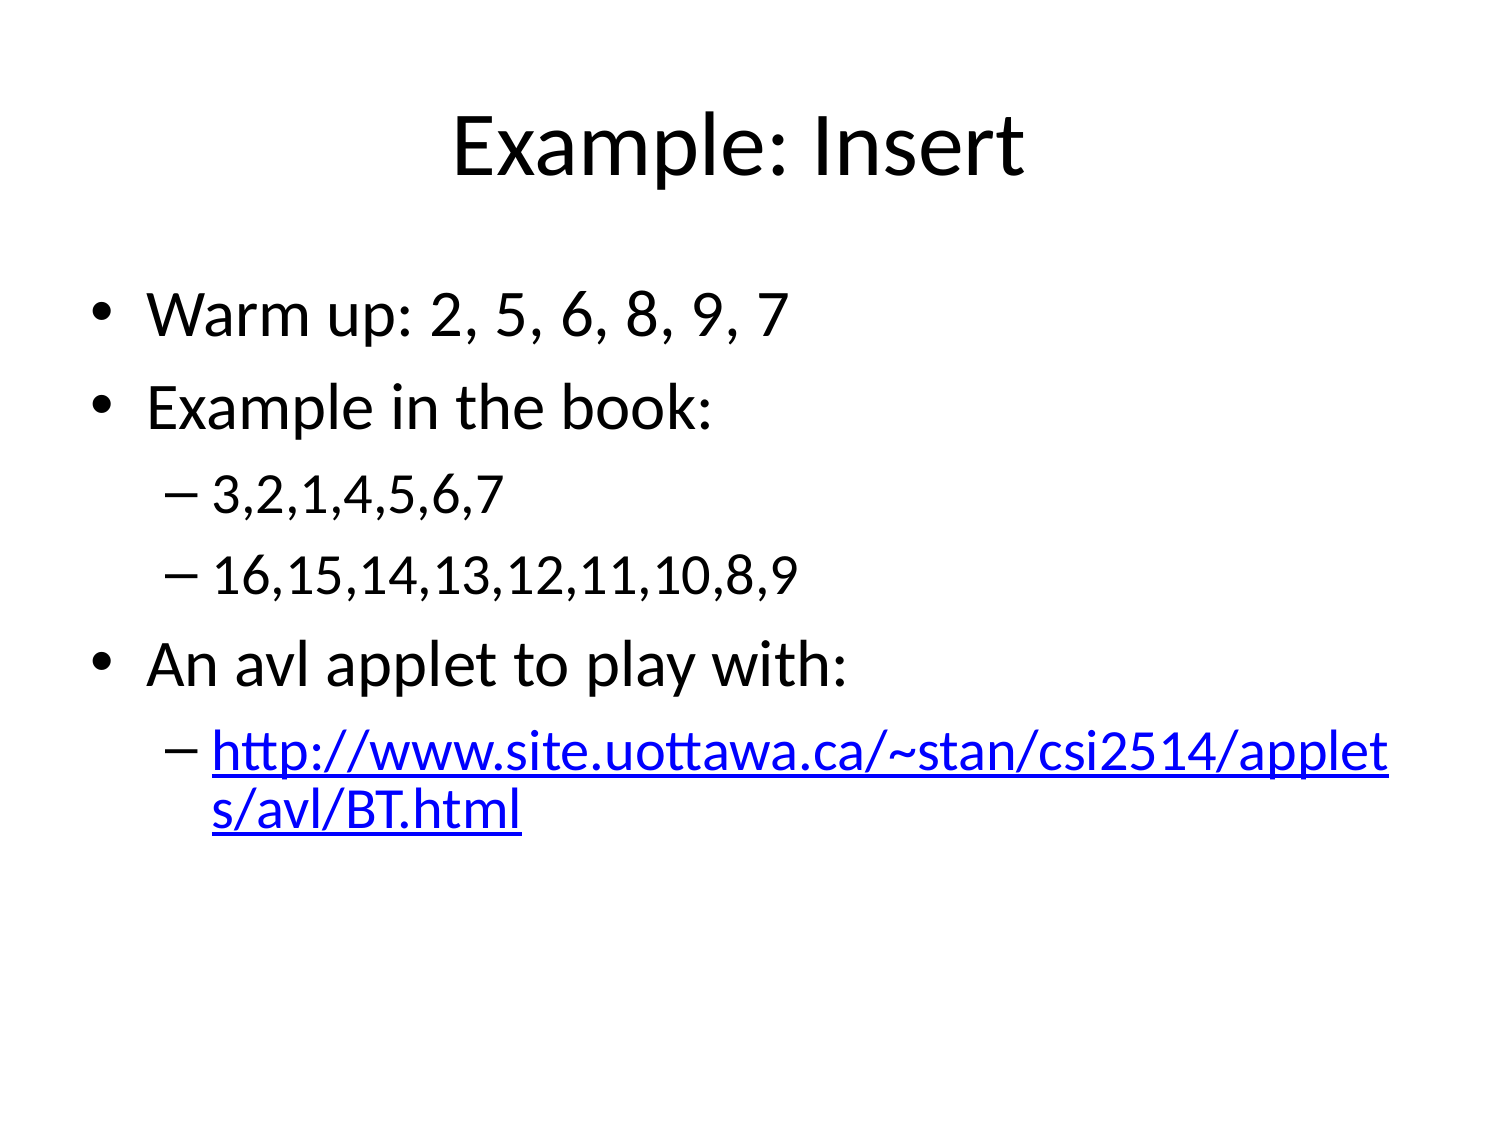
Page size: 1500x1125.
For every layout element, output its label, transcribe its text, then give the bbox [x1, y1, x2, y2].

title Example: Insert [75, 45, 1425, 233]
list Warm up: 2, 5, 6, 8, 9, 7 Example in the book: 3,2,1,4,5,6,7 16,15,14,13,12,11,10,8,9 An avl applet to play with: http://www.site.uottawa.ca/~stan/csi2514/applets/avl/BT.html [75, 262, 1425, 1005]
